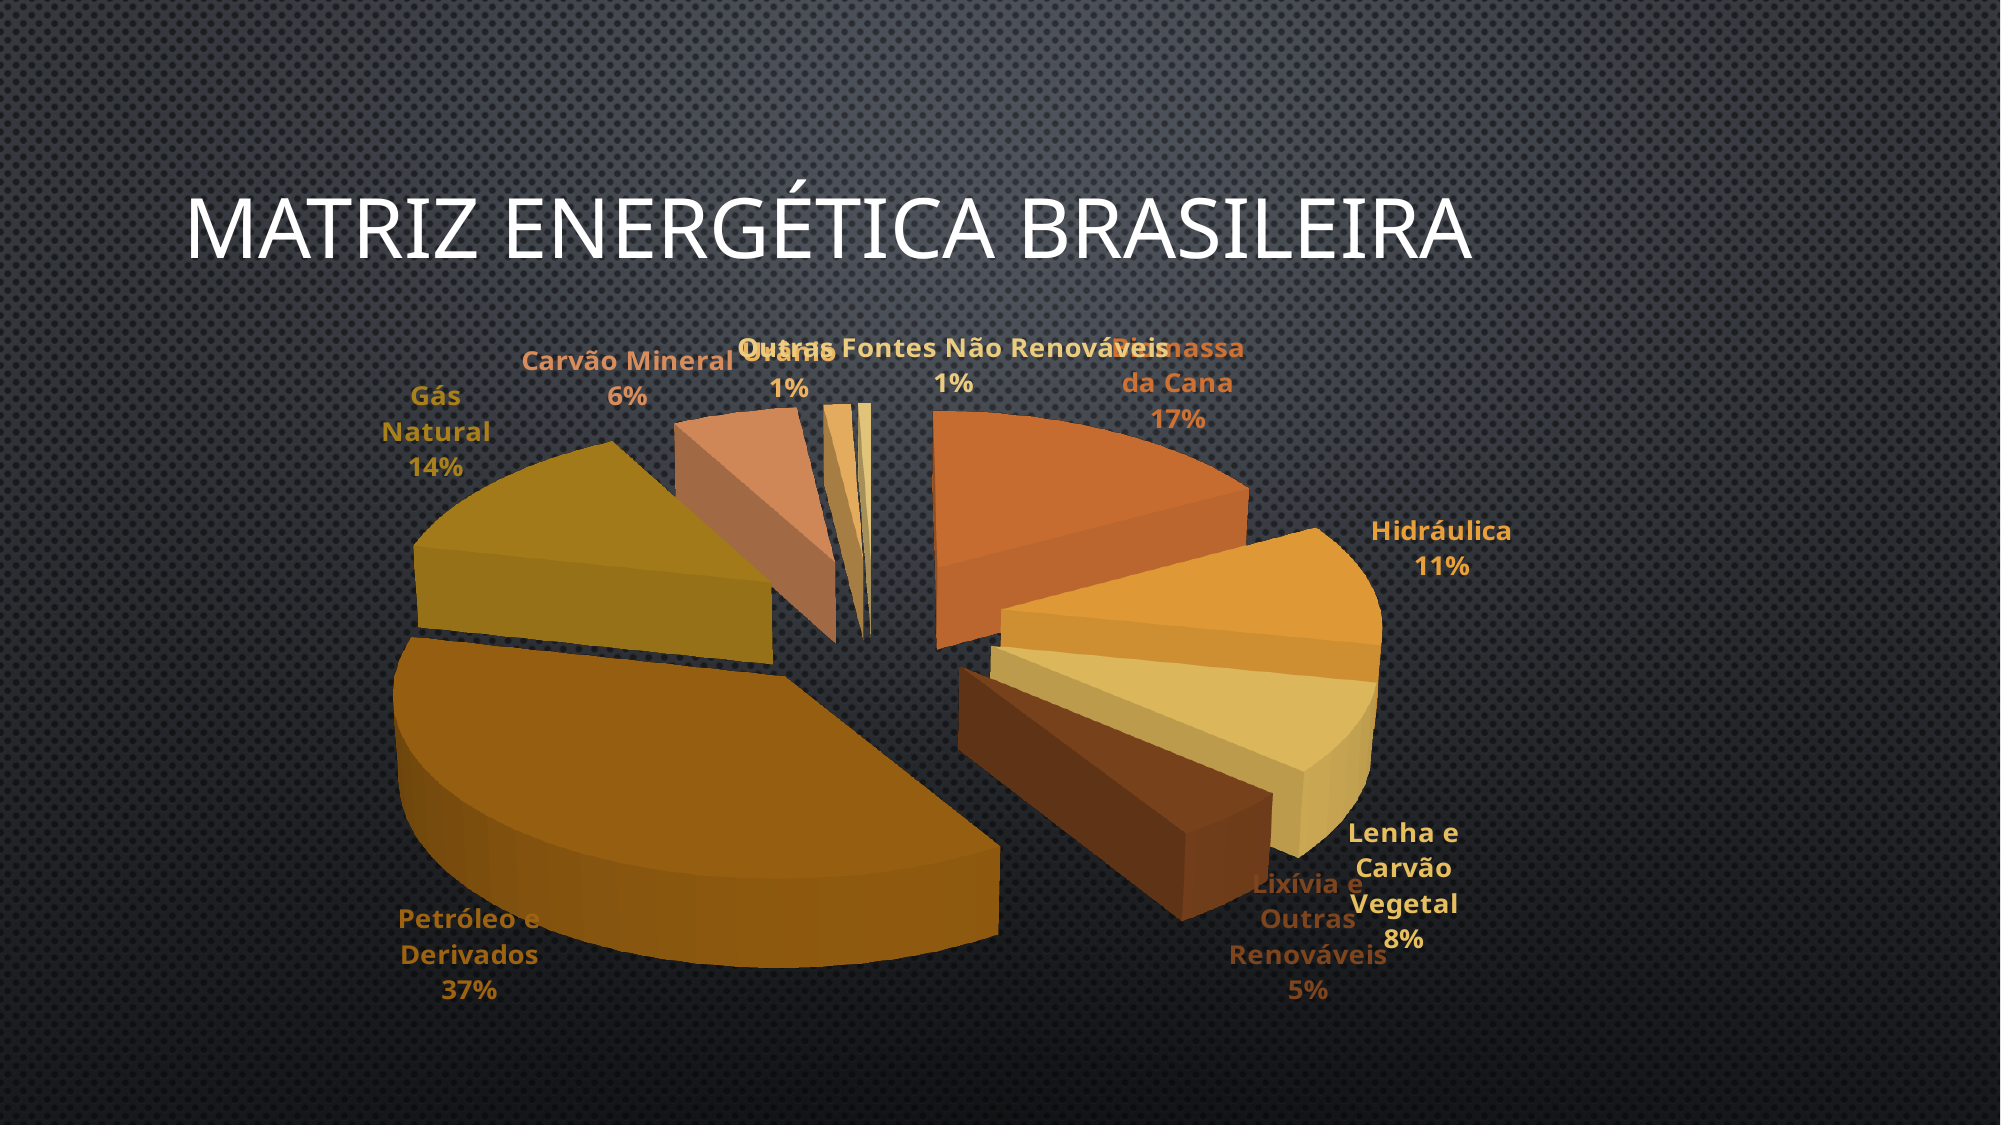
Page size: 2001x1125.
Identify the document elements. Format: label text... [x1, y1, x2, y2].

chart [171, 324, 1576, 1044]
title Matriz energética brasileira [168, 68, 1794, 382]
